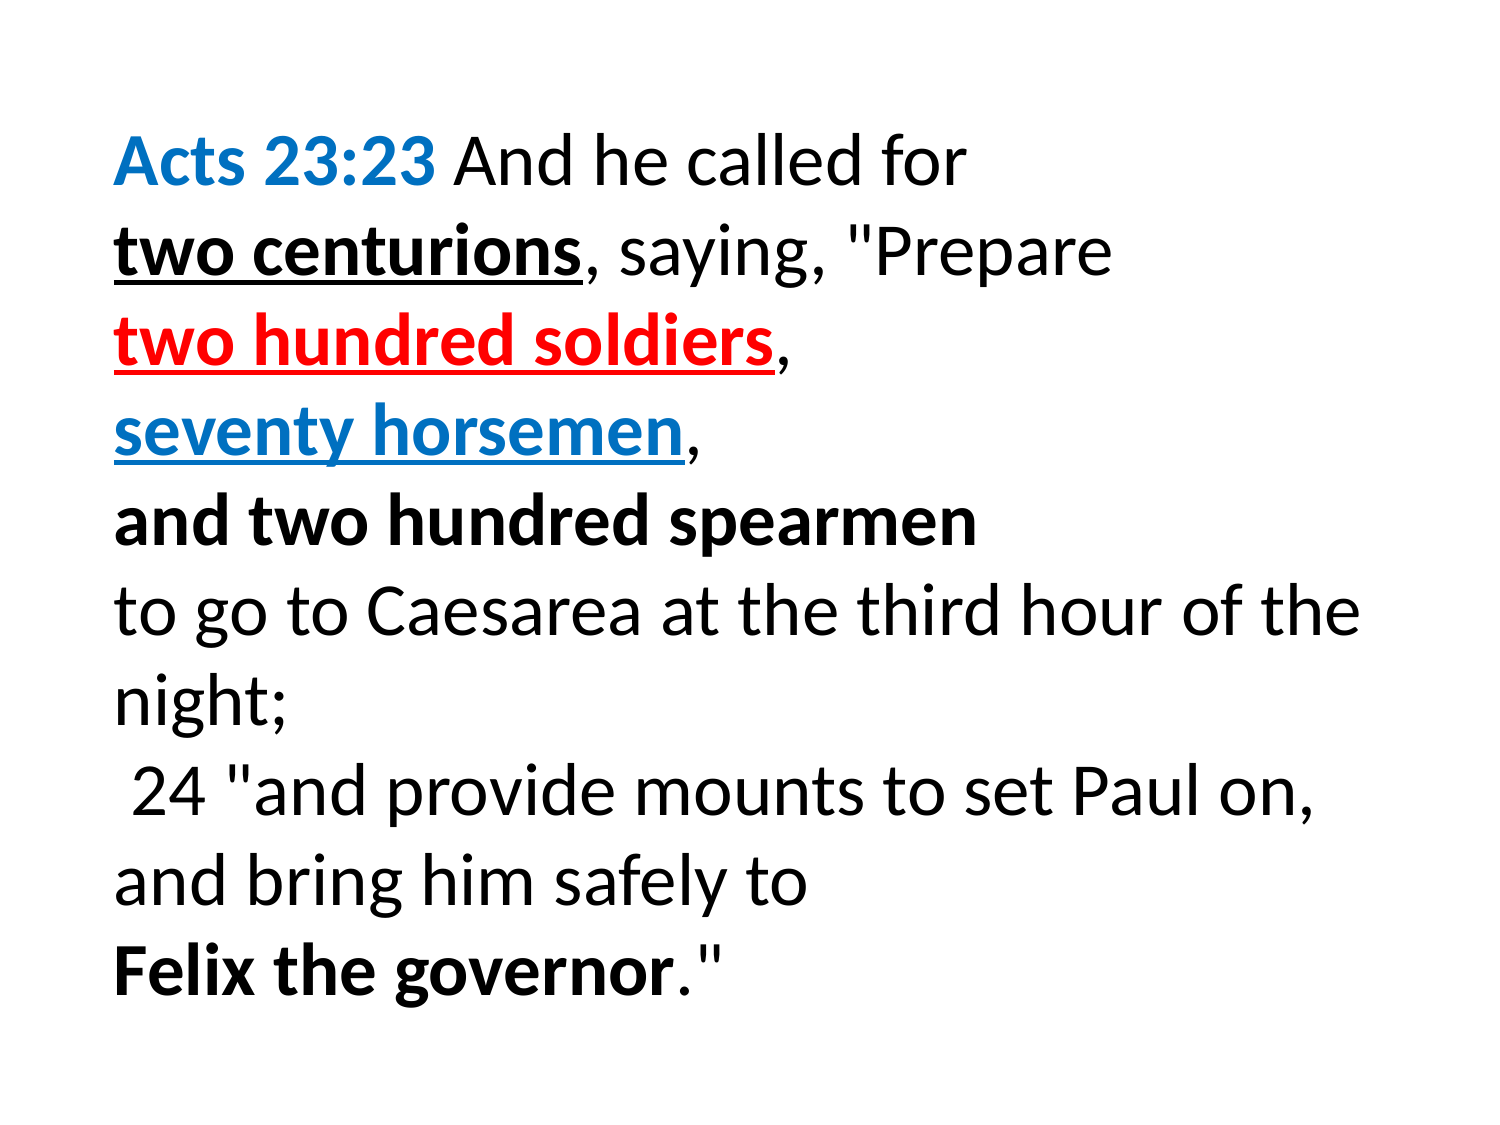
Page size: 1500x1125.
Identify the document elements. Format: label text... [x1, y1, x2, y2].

text_box Acts 23:23 And he called for two centurions, saying, "Prepare two hundred soldiers, seventy horsemen, and two hundred spearmen to go to Caesarea at the third hour of the night; 24 "and provide mounts to set Paul on, and bring him safely to Felix the governor." [99, 103, 1419, 1018]
